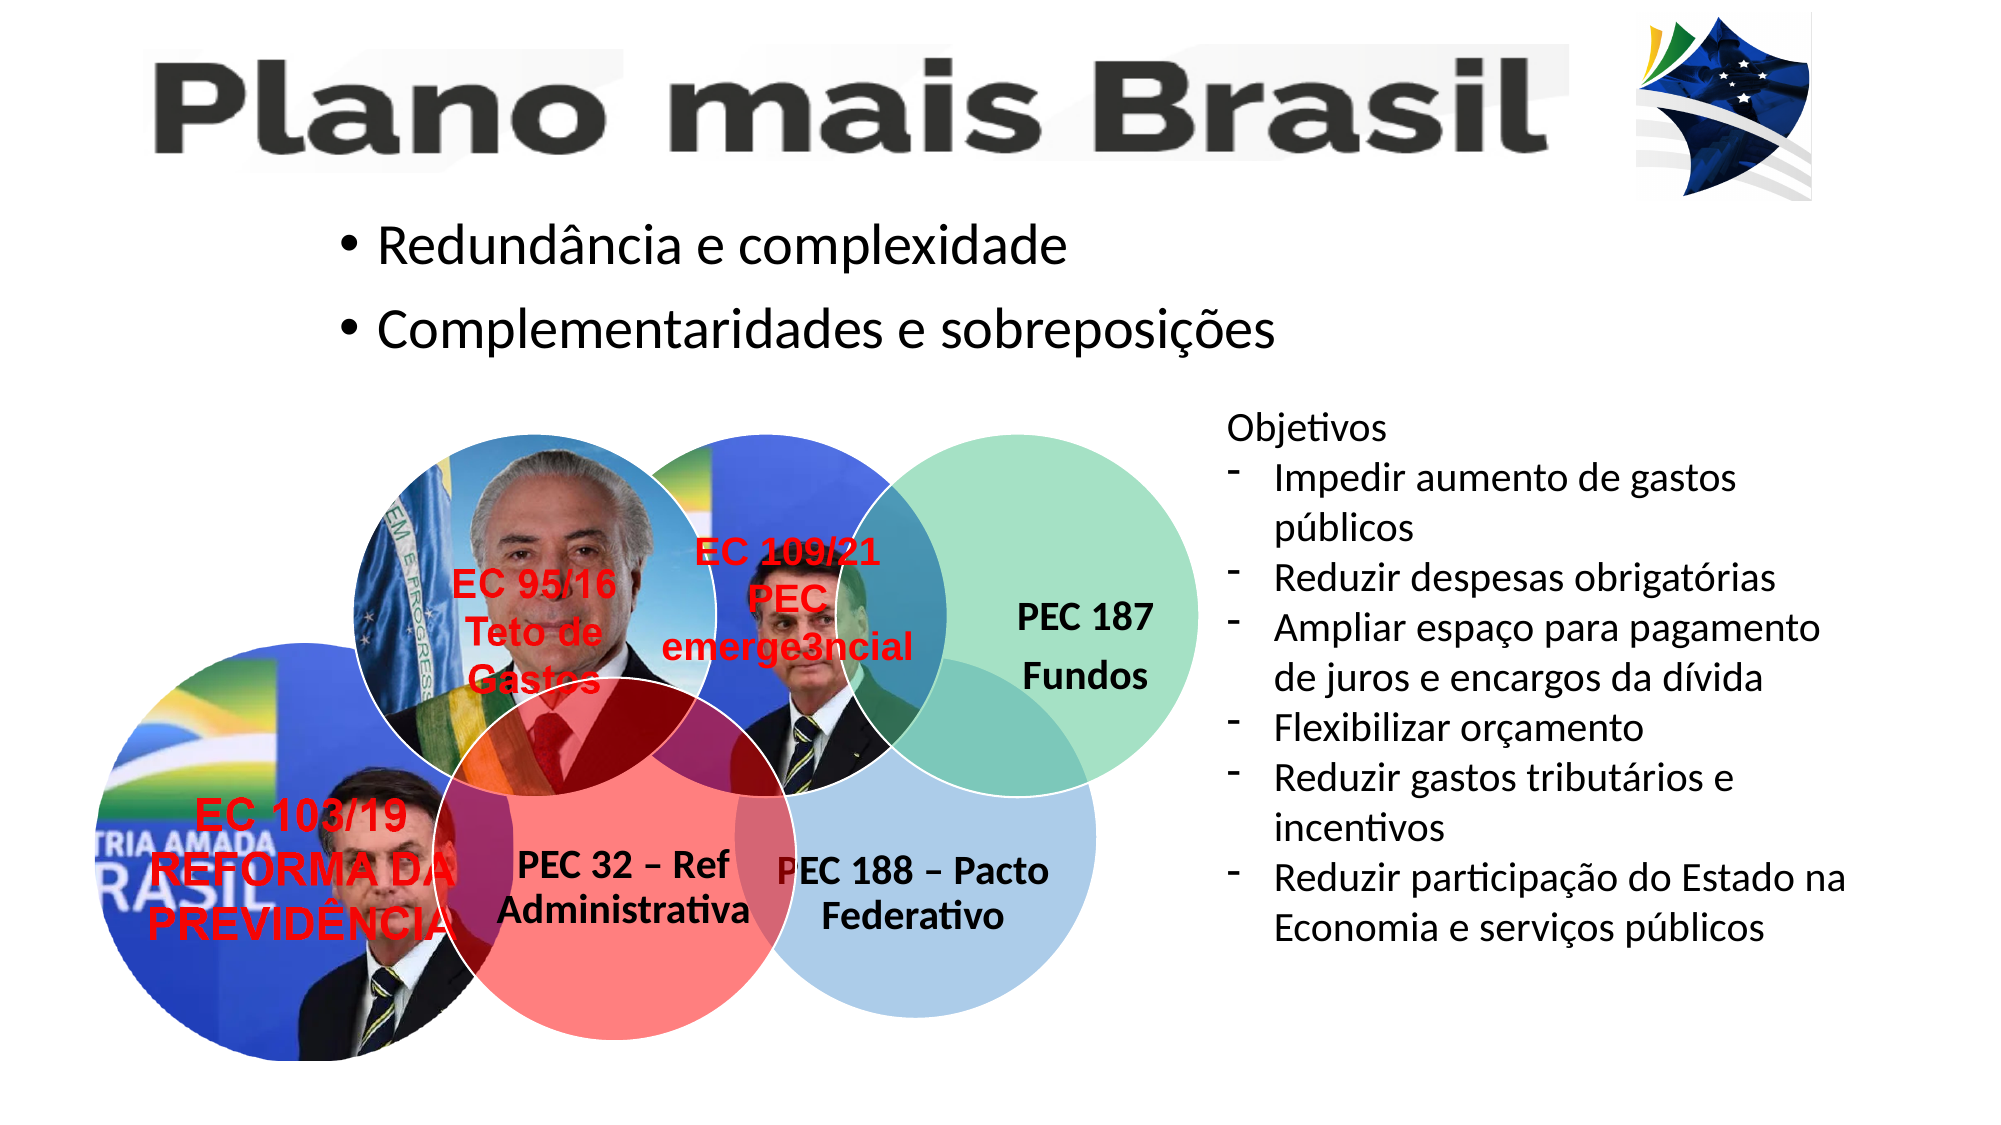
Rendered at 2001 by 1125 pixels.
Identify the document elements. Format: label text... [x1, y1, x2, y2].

text_box Objetivos Impedir aumento de gastos públicos Reduzir despesas obrigatórias Ampliar espaço para pagamento de juros e encargos da dívida Flexibilizar orçamento Reduzir gastos tributários e incentivos Reduzir participação do Estado na Economia e serviços públicos [1212, 392, 1878, 958]
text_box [94, 643, 241, 1061]
list Redundância e complexidade Complementaridades e sobreposições [324, 206, 1675, 433]
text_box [241, 433, 1696, 1125]
